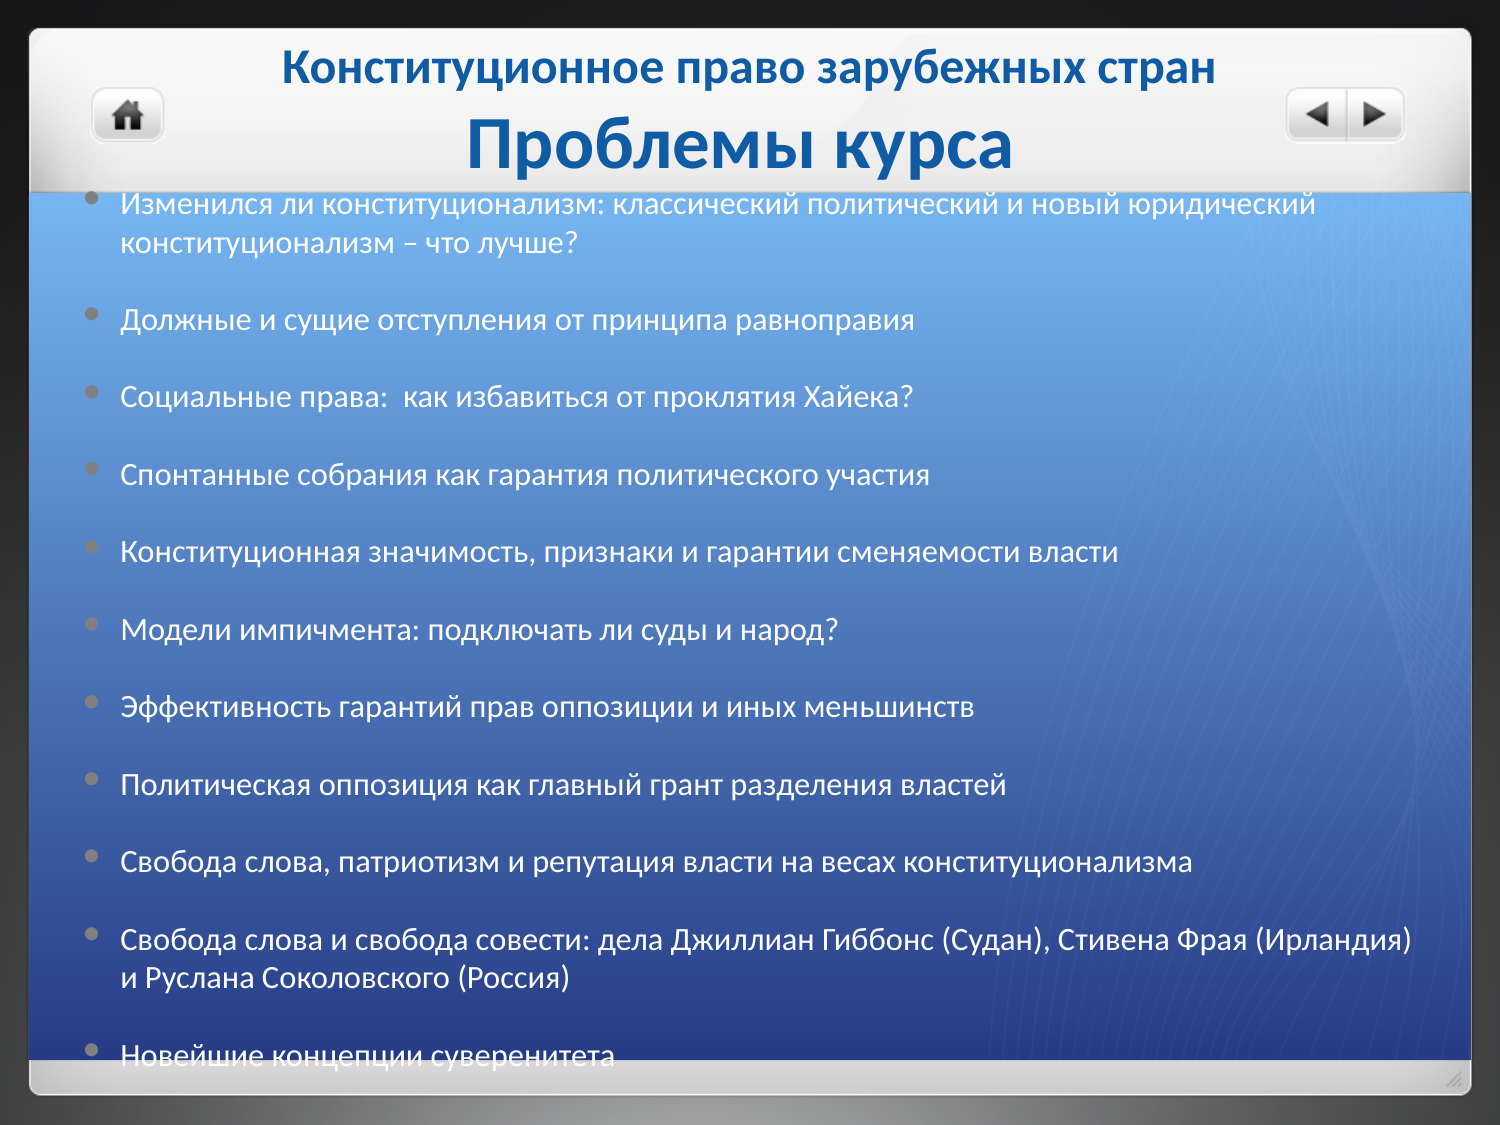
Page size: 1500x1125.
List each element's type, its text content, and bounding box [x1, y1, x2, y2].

list Изменился ли конституционализм: классический политический и новый юридический конституционализм – что лучше? Должные и сущие отступления от принципа равноправия Социальные права: как избавиться от проклятия Хайека? Спонтанные собрания как гарантия политического участия Конституционная значимость, признаки и гарантии сменяемости власти Модели импичмента: подключать ли суды и народ? Эффективность гарантий прав оппозиции и иных меньшинств Политическая оппозиция как главный грант разделения властей Свобода слова, патриотизм и репутация власти на весах конституционализма Свобода слова и свобода совести: дела Джиллиан Гиббонс (Судан), Стивена Фрая (Ирландия) и Руслана Соколовского (Россия) Новейшие концепции суверенитета [68, 173, 1432, 1083]
picture [0, 0, 1500, 1125]
title Конституционное право зарубежных стран Проблемы курса [68, 42, 1432, 173]
